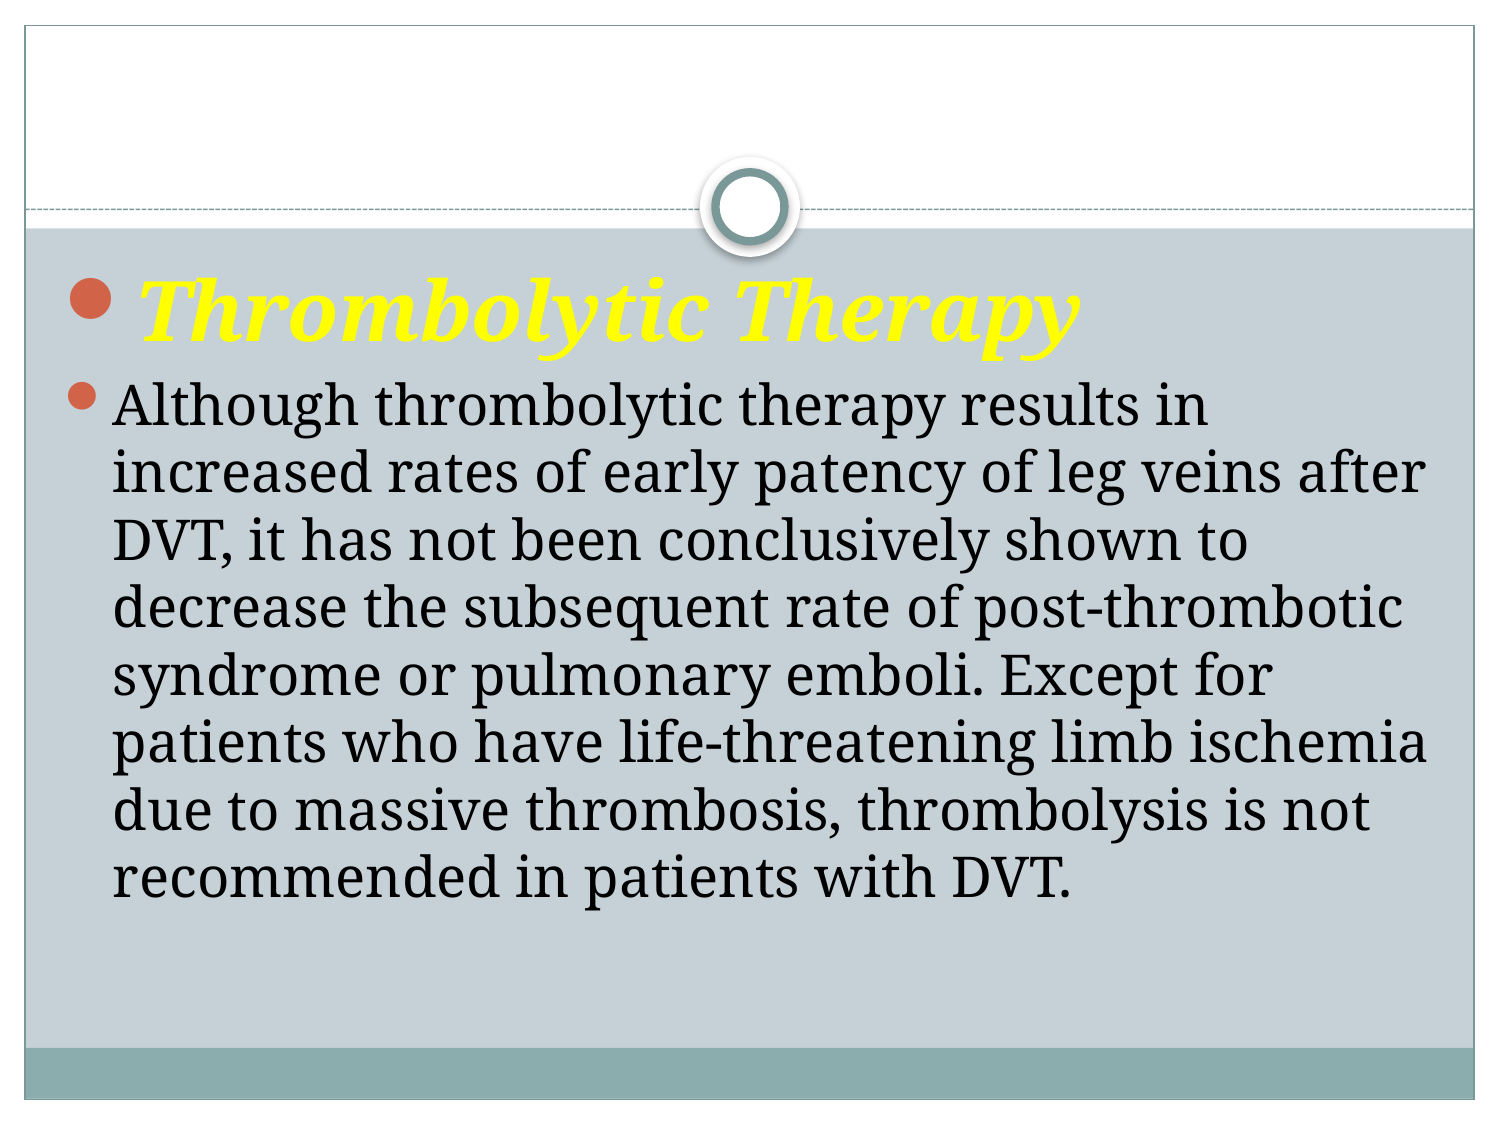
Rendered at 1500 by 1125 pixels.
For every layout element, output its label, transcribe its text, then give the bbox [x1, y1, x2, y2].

list Thrombolytic Therapy Although thrombolytic therapy results in increased rates of early patency of leg veins after DVT, it has not been conclusively shown to decrease the subsequent rate of post-thrombotic syndrome or pulmonary emboli. Except for patients who have life-threatening limb ischemia due to massive thrombosis, thrombolysis is not recommended in patients with DVT. [49, 250, 1445, 1001]
